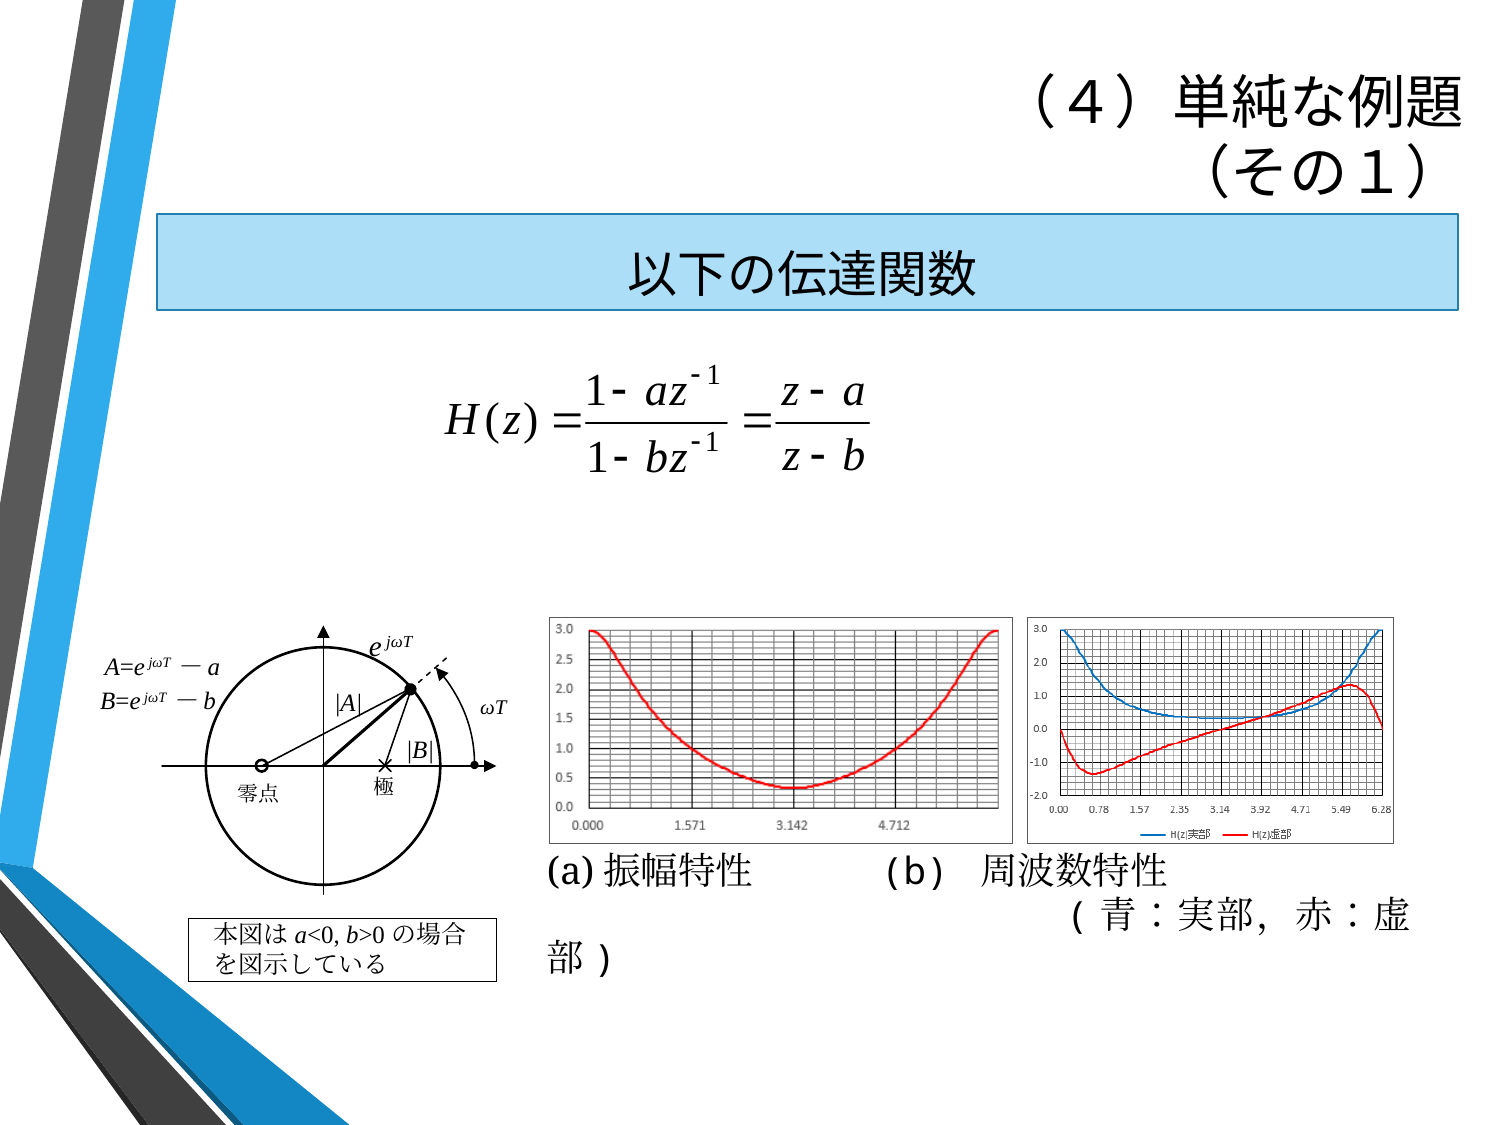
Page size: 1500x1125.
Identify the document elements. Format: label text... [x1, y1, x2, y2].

title （４）単純な例題 （その１） [215, 35, 1479, 237]
picture [1027, 617, 1394, 844]
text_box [99, 617, 576, 982]
text_box 振幅特性 (b) 周波数特性 (青：実部，赤：虚部) [532, 840, 1427, 987]
list 以下の伝達関数 [178, 224, 1427, 308]
picture [549, 617, 1013, 844]
text_box [156, 213, 1459, 311]
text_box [435, 350, 880, 485]
